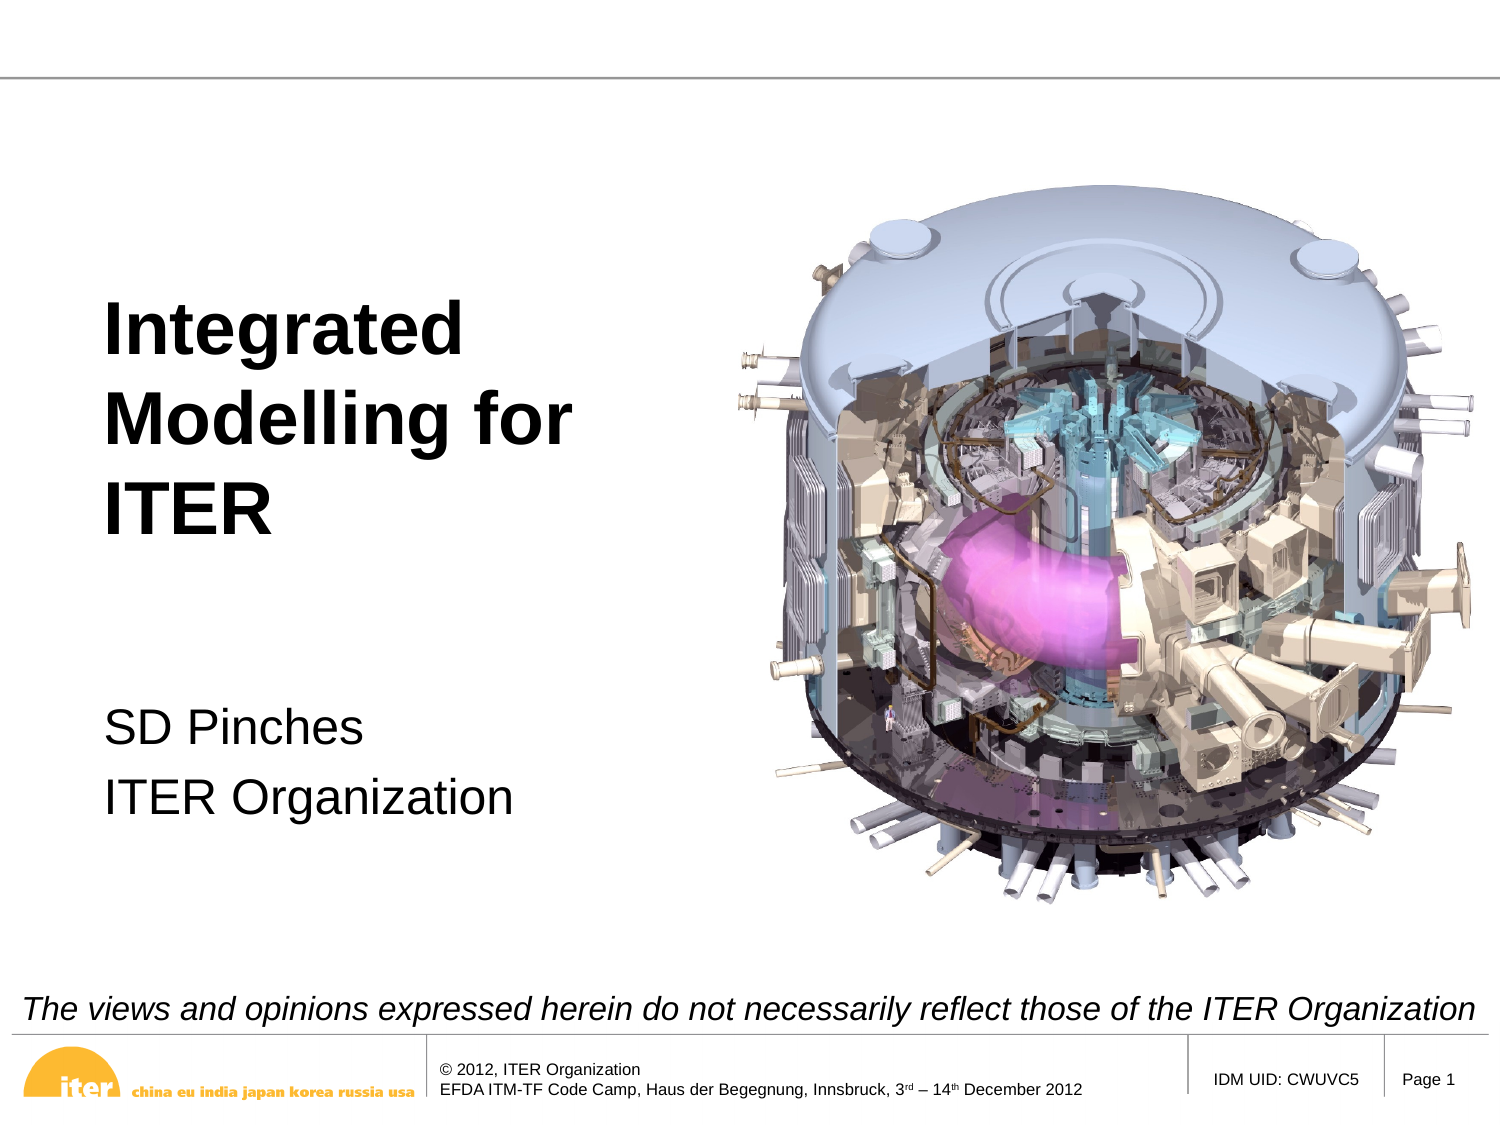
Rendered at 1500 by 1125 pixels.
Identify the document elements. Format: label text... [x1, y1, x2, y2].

title Integrated Modelling for ITER [88, 231, 719, 598]
text_box The views and opinions expressed herein do not necessarily reflect those of the ITER Organization [0, 979, 1500, 1034]
picture [737, 185, 1483, 906]
subtitle SD Pinches ITER Organization [88, 687, 732, 882]
picture [0, 1034, 1500, 1125]
